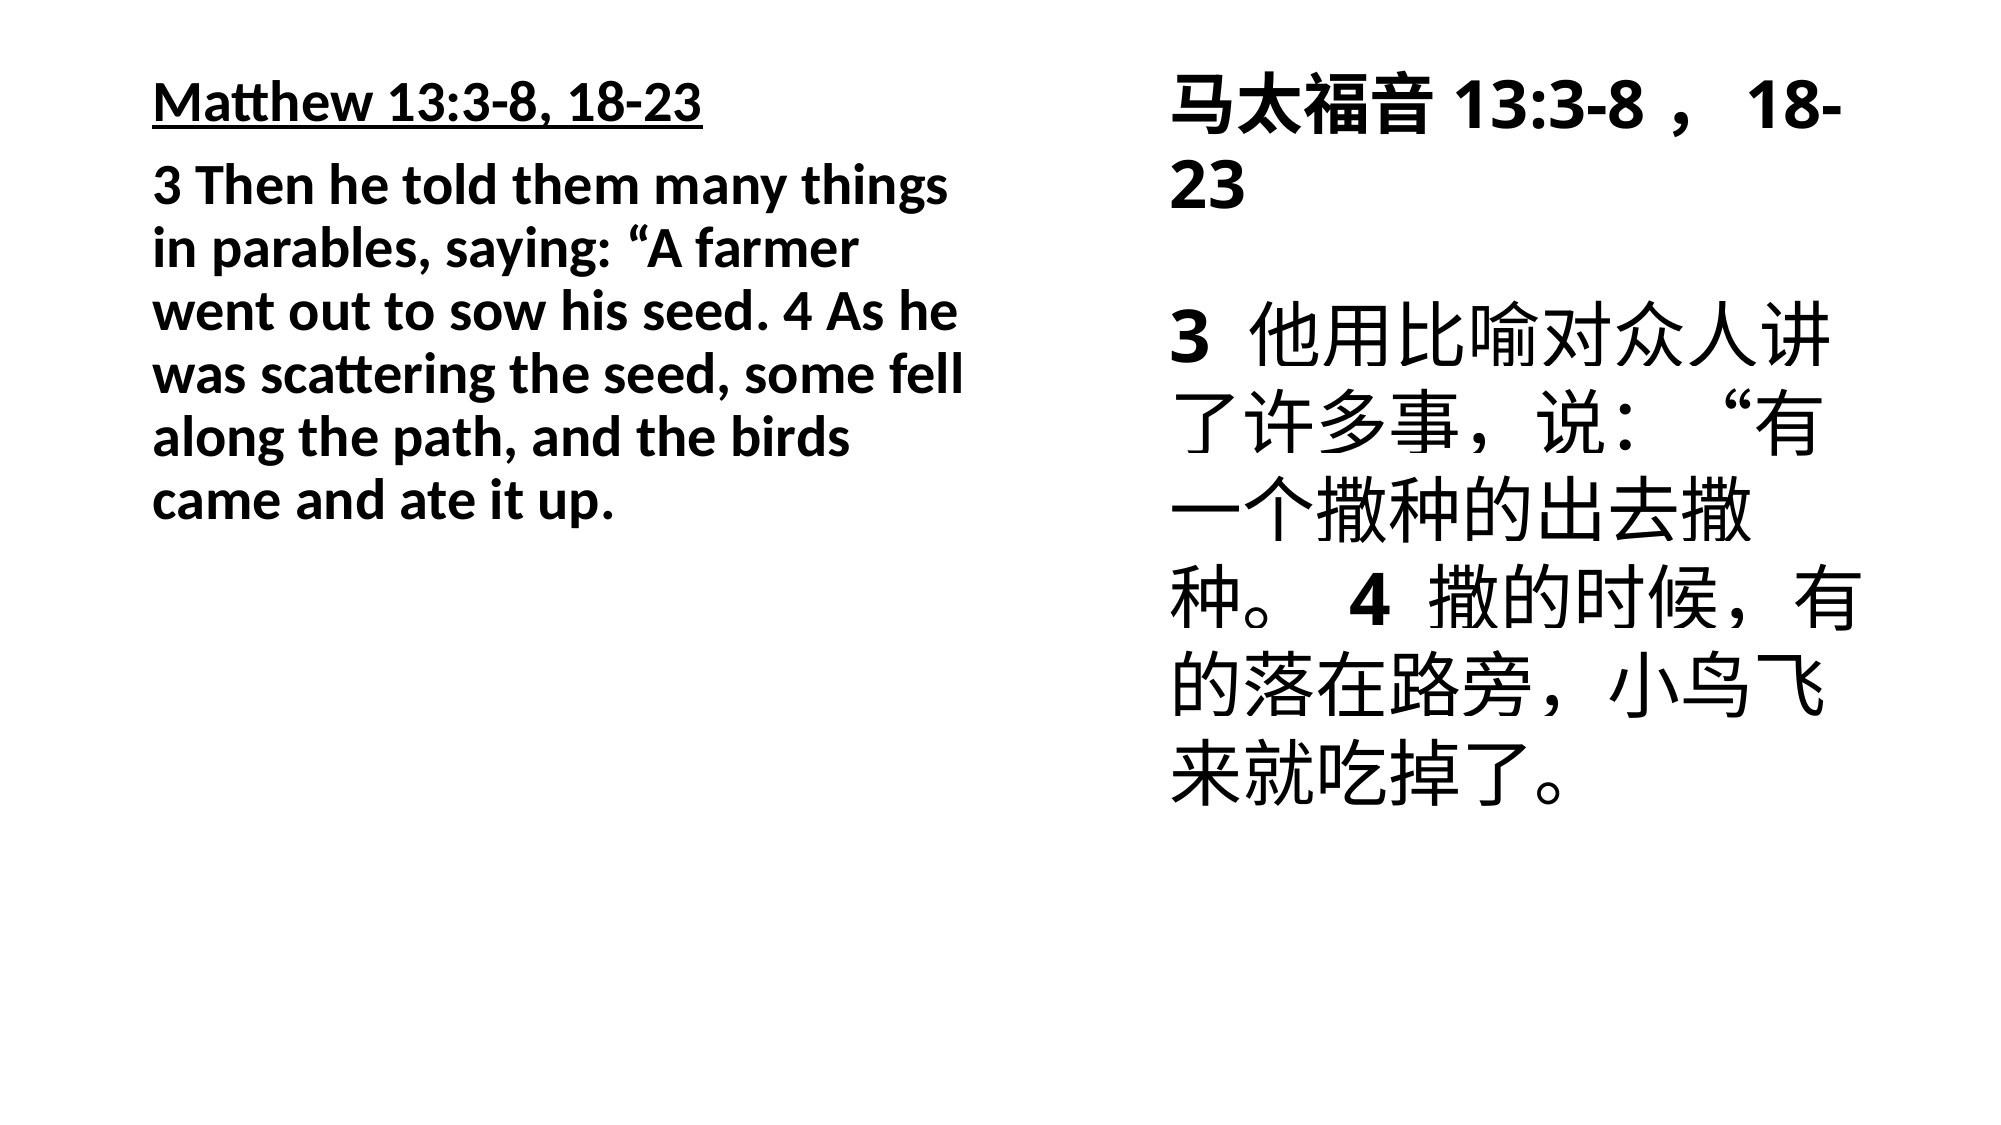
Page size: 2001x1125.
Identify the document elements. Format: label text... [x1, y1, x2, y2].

list Matthew 13:3-8, 18-23 3 Then he told them many things in parables, saying: “A farmer went out to sow his seed. 4 As he was scattering the seed, some fell along the path, and the birds came and ate it up. [137, 63, 988, 1014]
text_box 马太福音13:3-8，18-23 3 他用比喻对众人讲了许多事，说：“有一个撒种的出去撒种。 4 撒的时候，有的落在路旁，小鸟飞来就吃掉了。 [1154, 47, 1904, 832]
